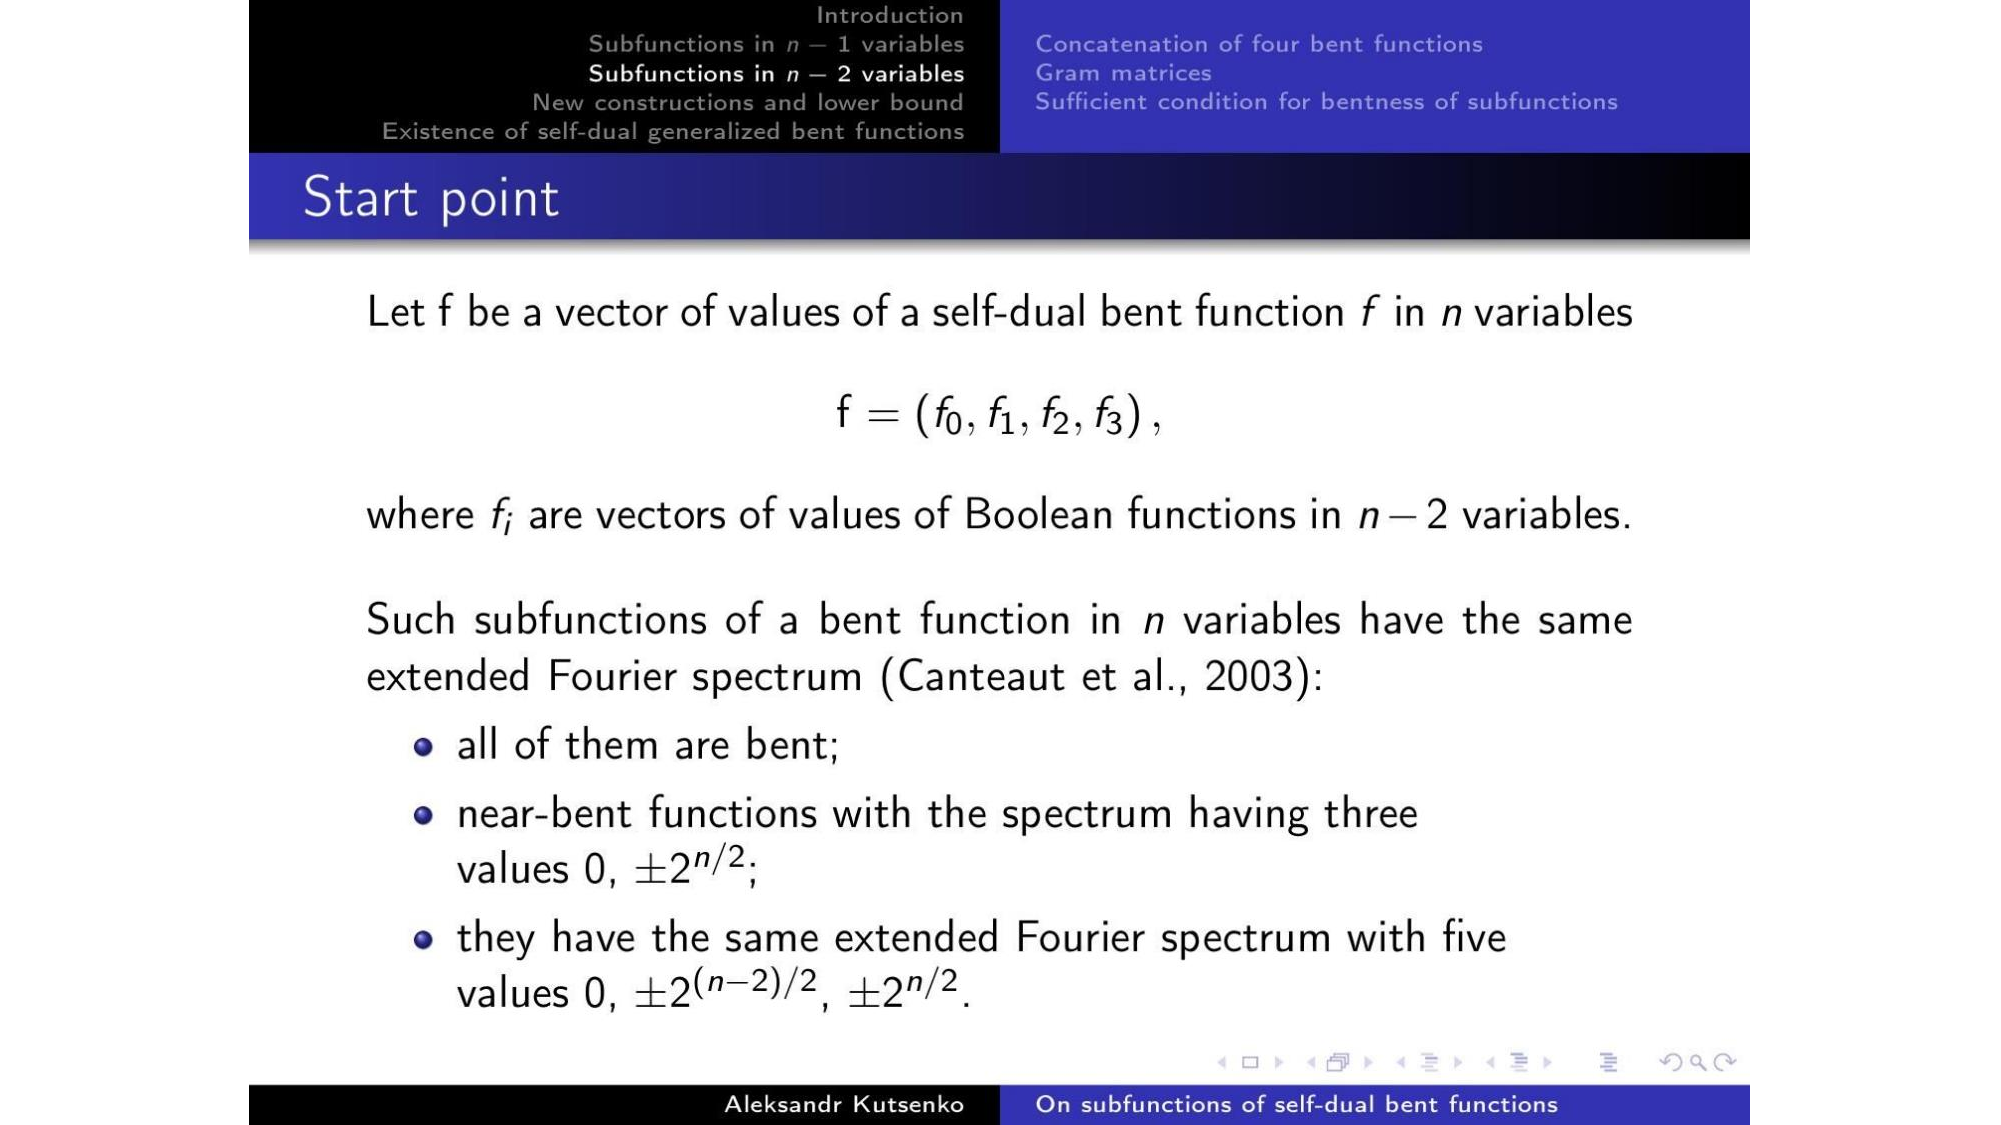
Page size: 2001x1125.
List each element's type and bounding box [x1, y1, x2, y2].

picture [249, 0, 1750, 1125]
